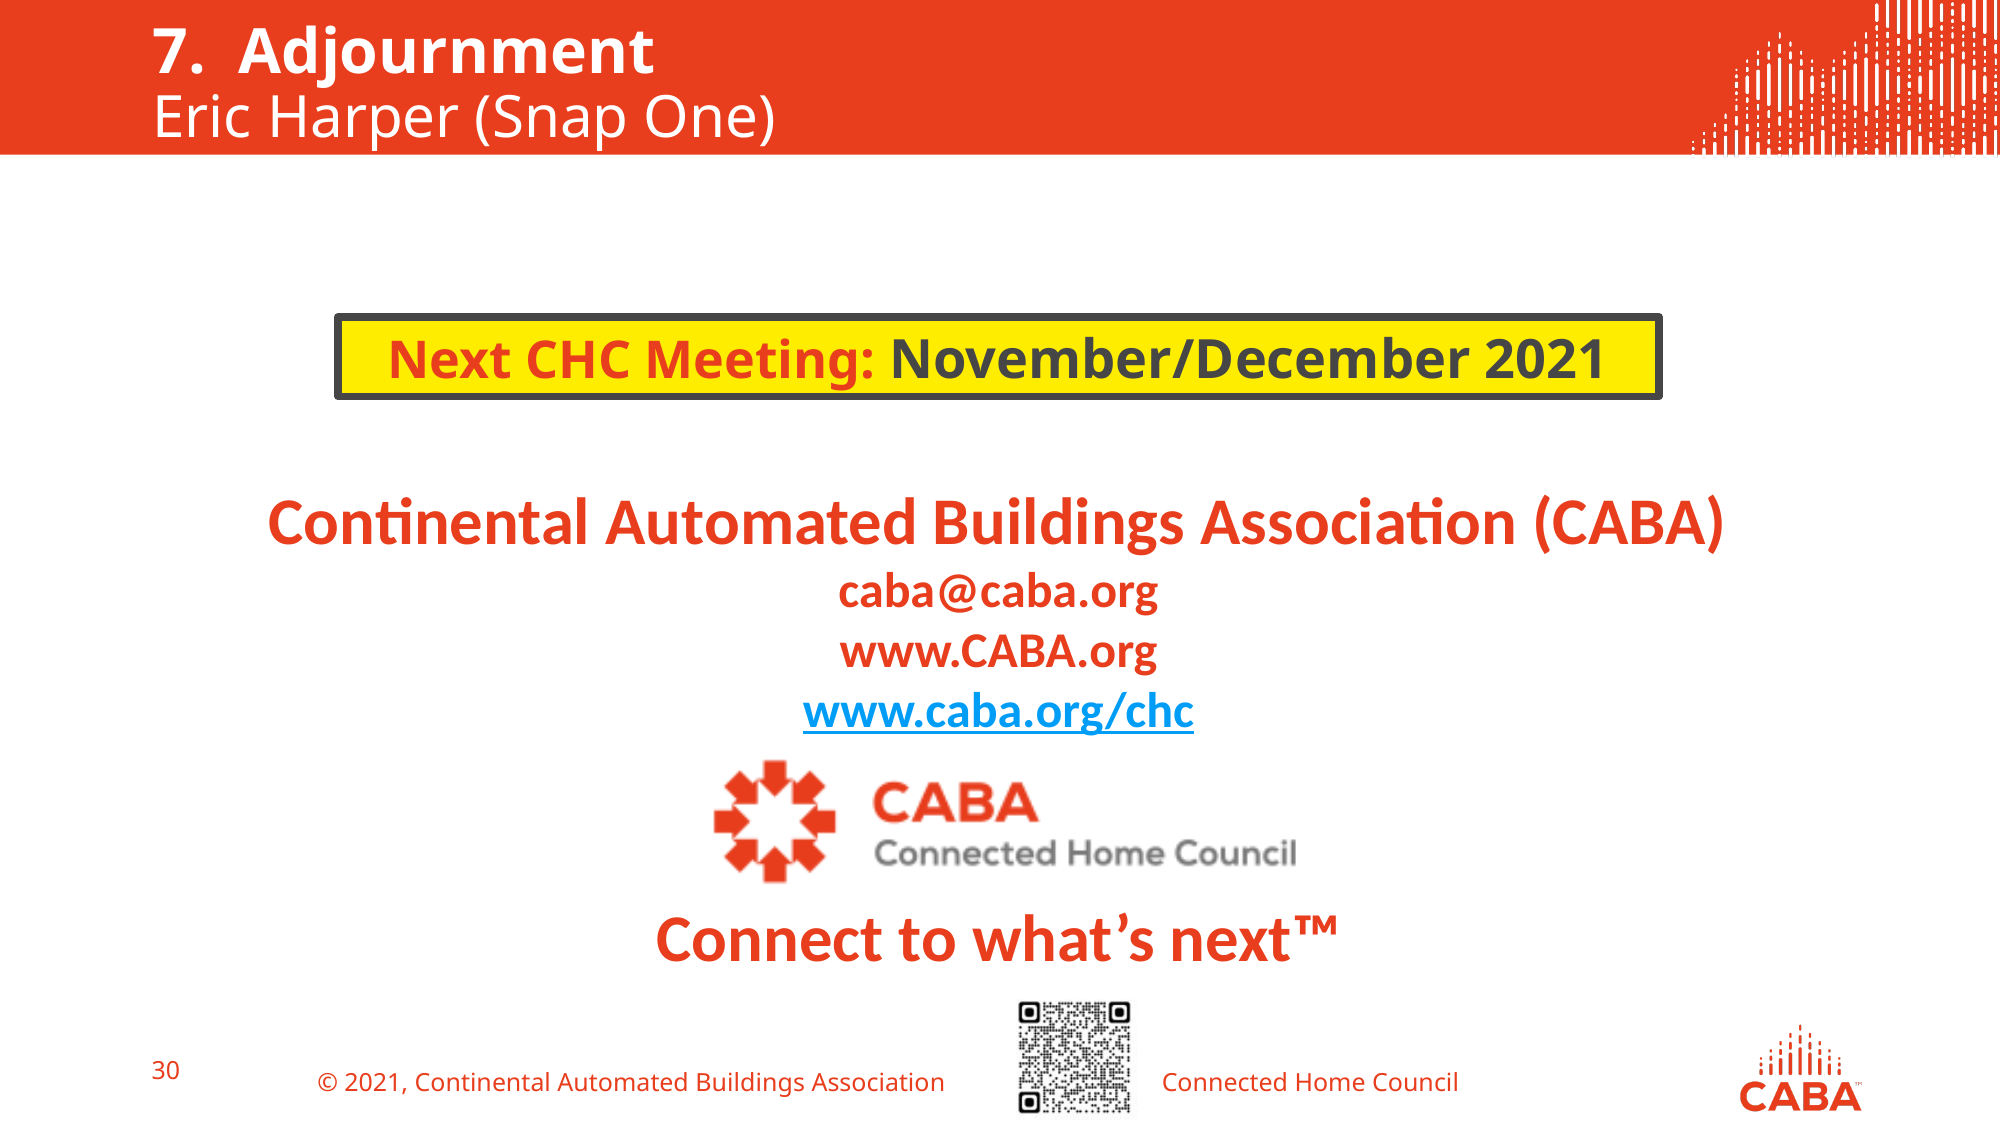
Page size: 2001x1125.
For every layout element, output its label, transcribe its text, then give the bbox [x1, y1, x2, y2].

title 7. Adjournment Eric Harper (Snap One) [137, 11, 1265, 86]
text_box © 2021, Continental Automated Buildings Association [302, 1051, 1003, 1112]
picture [701, 759, 1296, 901]
text_box Connected Home Council [1146, 1051, 1505, 1112]
picture [1007, 990, 1142, 1125]
text_box Next CHC Meeting: November/December 2021 [338, 316, 1659, 397]
text_box Continental Automated Buildings Association (CABA) caba@caba.org www.CABA.org www.caba.org/chc Connect to what’s next™ [233, 470, 1764, 983]
slide_number 30 [136, 1042, 239, 1101]
